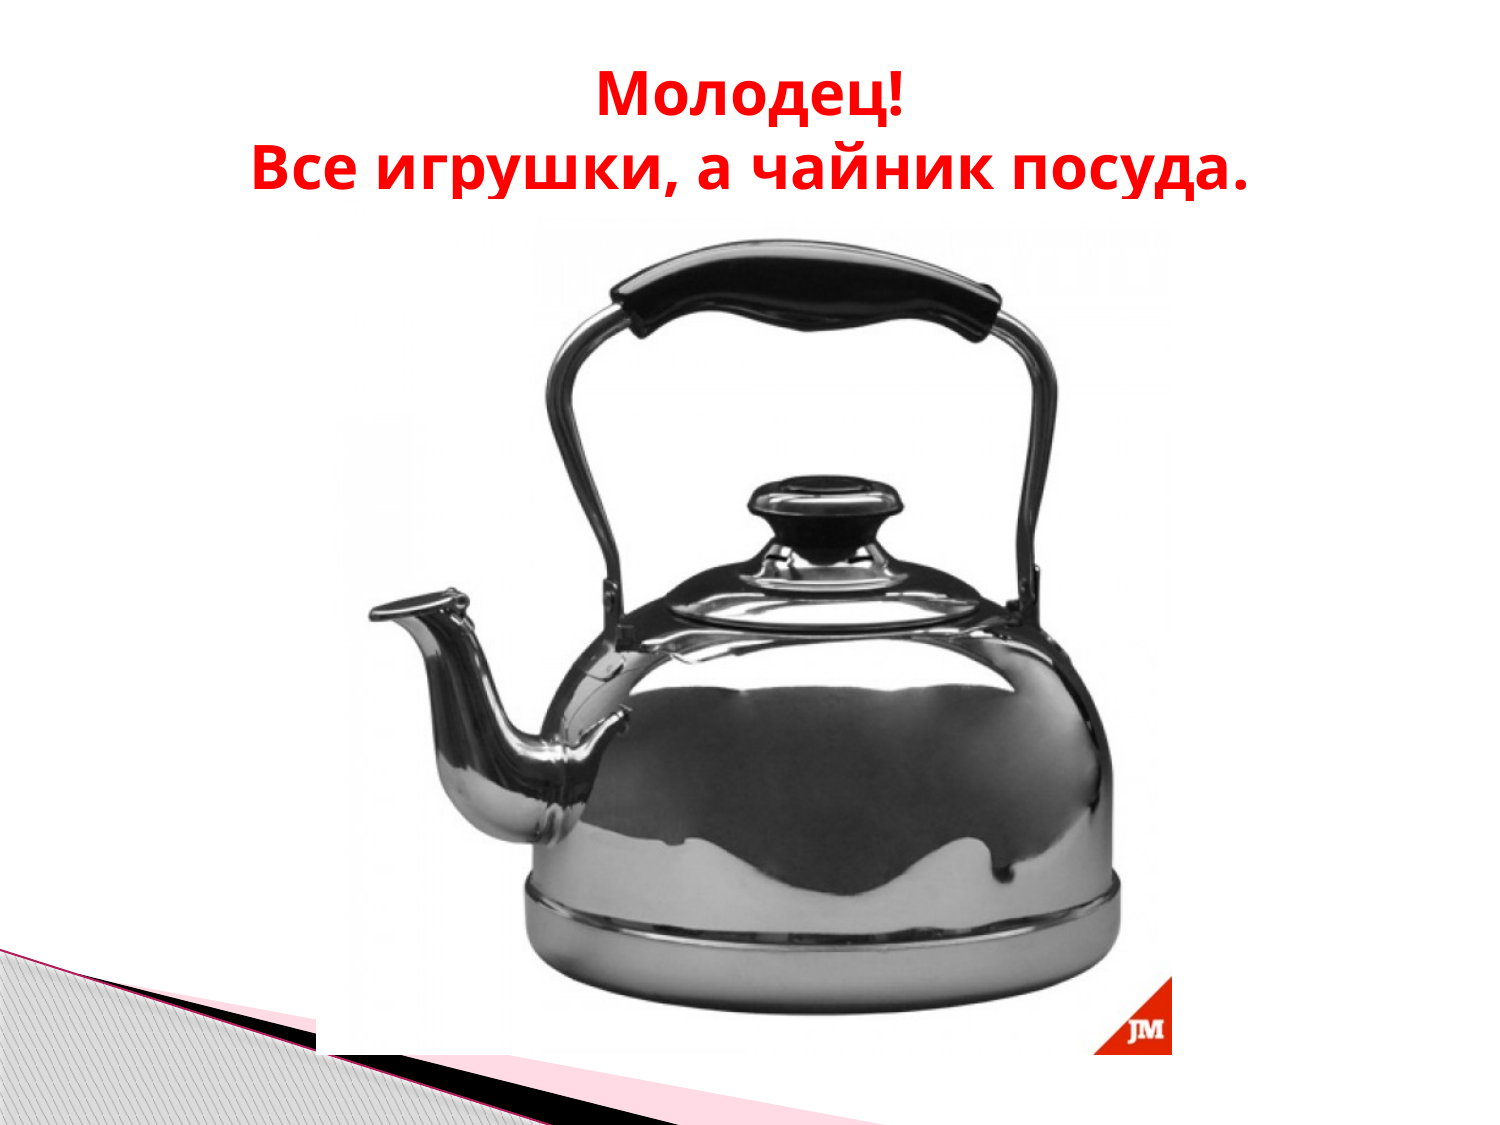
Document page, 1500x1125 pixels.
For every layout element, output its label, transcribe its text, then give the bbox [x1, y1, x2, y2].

picture [316, 198, 1173, 1055]
title Молодец! Все игрушки, а чайник посуда. [75, 45, 1425, 211]
